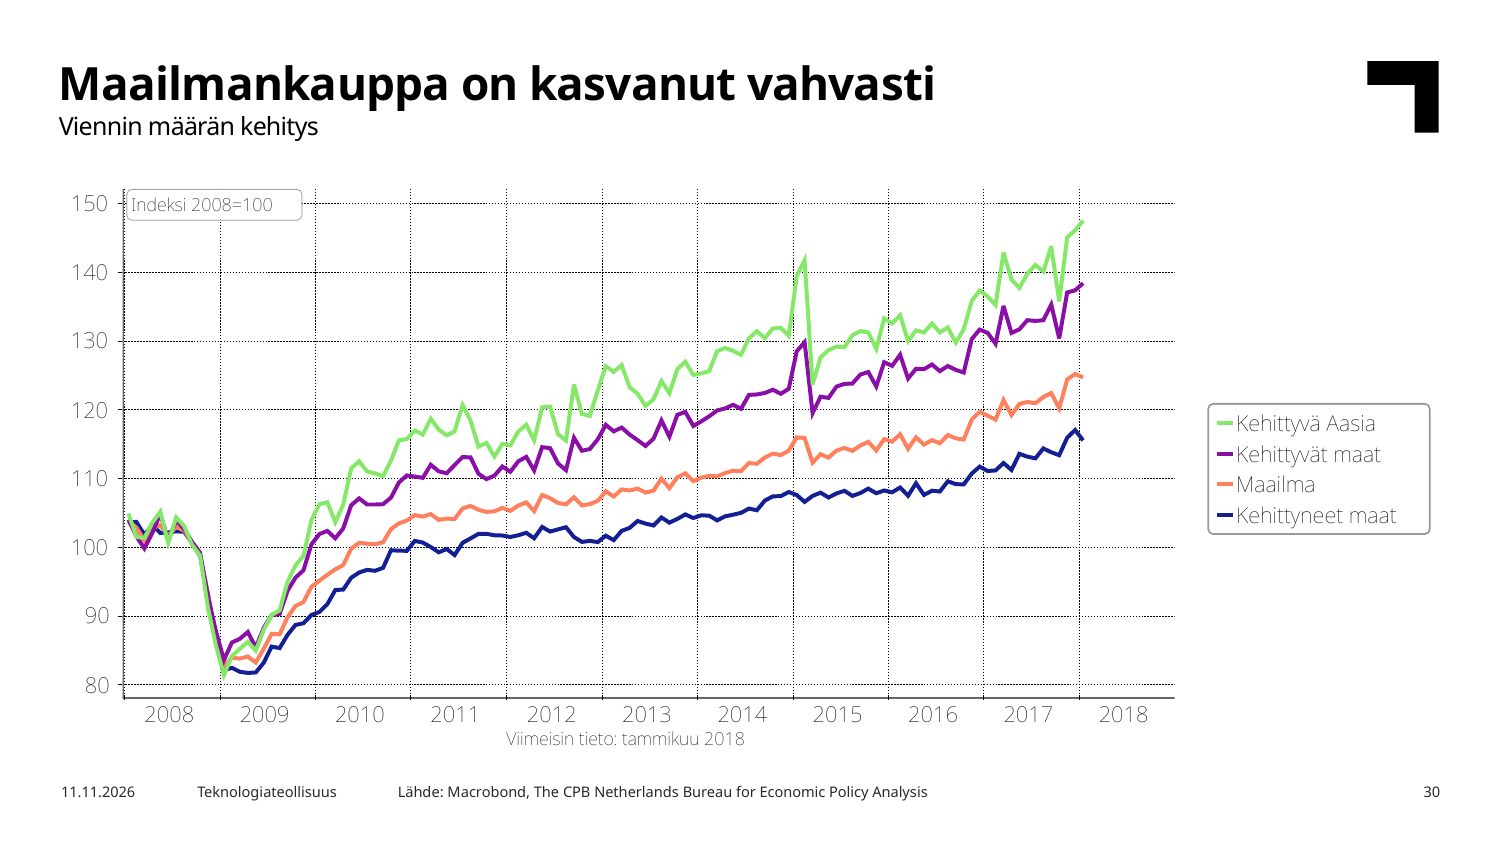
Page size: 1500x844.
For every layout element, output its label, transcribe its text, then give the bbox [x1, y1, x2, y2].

list Maailmankauppa on kasvanut vahvasti Viennin määrän kehitys [41, 46, 1353, 153]
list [62, 180, 1439, 763]
list Lähde: Macrobond, The CPB Netherlands Bureau for Economic Policy Analysis [382, 775, 1144, 803]
footer Teknologiateollisuus [182, 775, 382, 803]
slide_number 30 [1313, 775, 1456, 803]
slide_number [46, 775, 182, 803]
